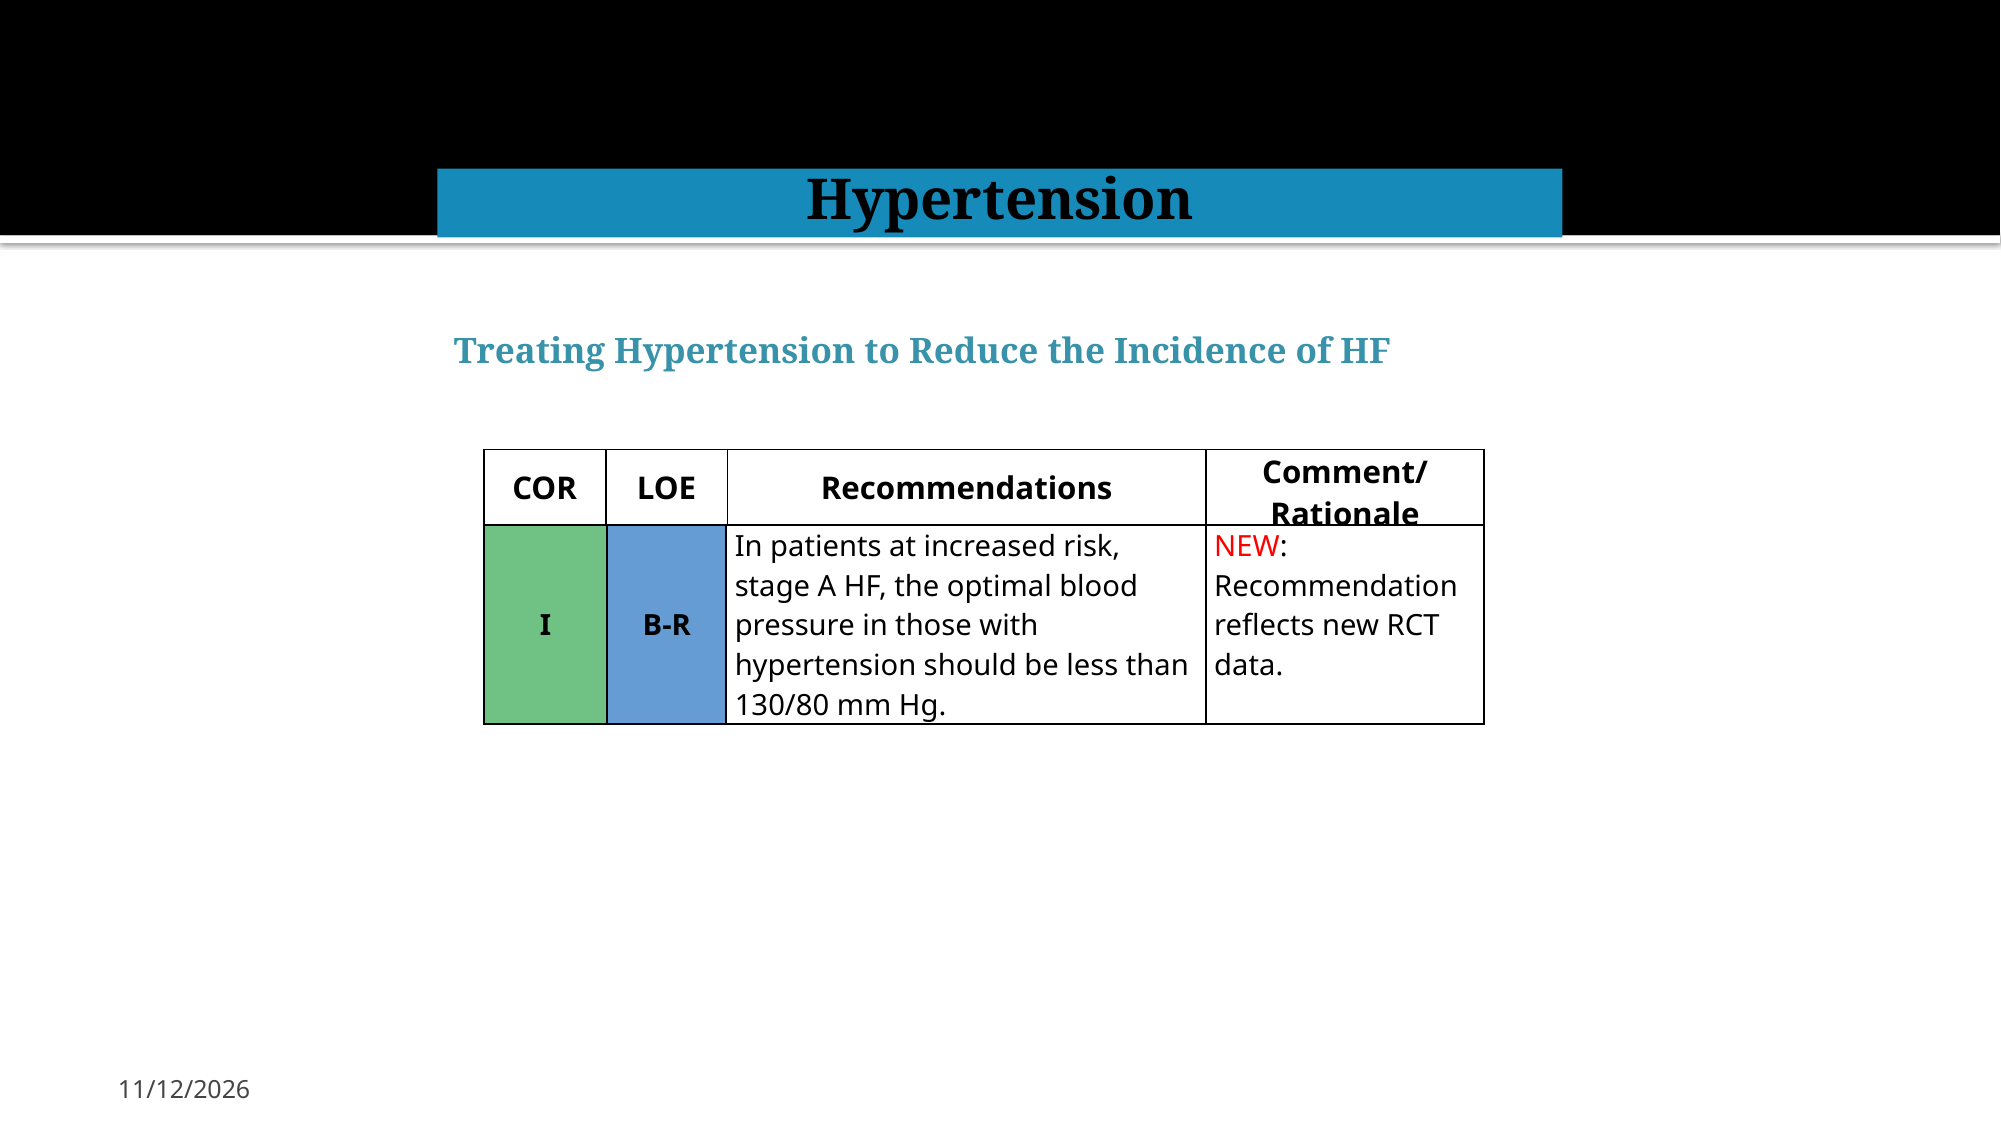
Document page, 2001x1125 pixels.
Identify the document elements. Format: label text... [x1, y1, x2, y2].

title Treating Hypertension to Reduce the Incidence of HF [438, 317, 1563, 381]
table_header I [485, 526, 606, 723]
table_header Comment/ Rationale [1207, 450, 1483, 524]
table_header NEW: Recommendation reflects new RCT data. [1207, 526, 1483, 723]
table_header LOE [607, 450, 727, 524]
text_box Hypertension [437, 168, 1563, 238]
table_header In patients at increased risk, stage A HF, the optimal blood pressure in those with hypertension should be less than 130/80 mm Hg. [727, 526, 1205, 723]
table_header B-R [608, 526, 725, 723]
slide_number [99, 1062, 567, 1108]
table_header COR [485, 450, 605, 524]
table_header Recommendations [728, 450, 1205, 524]
